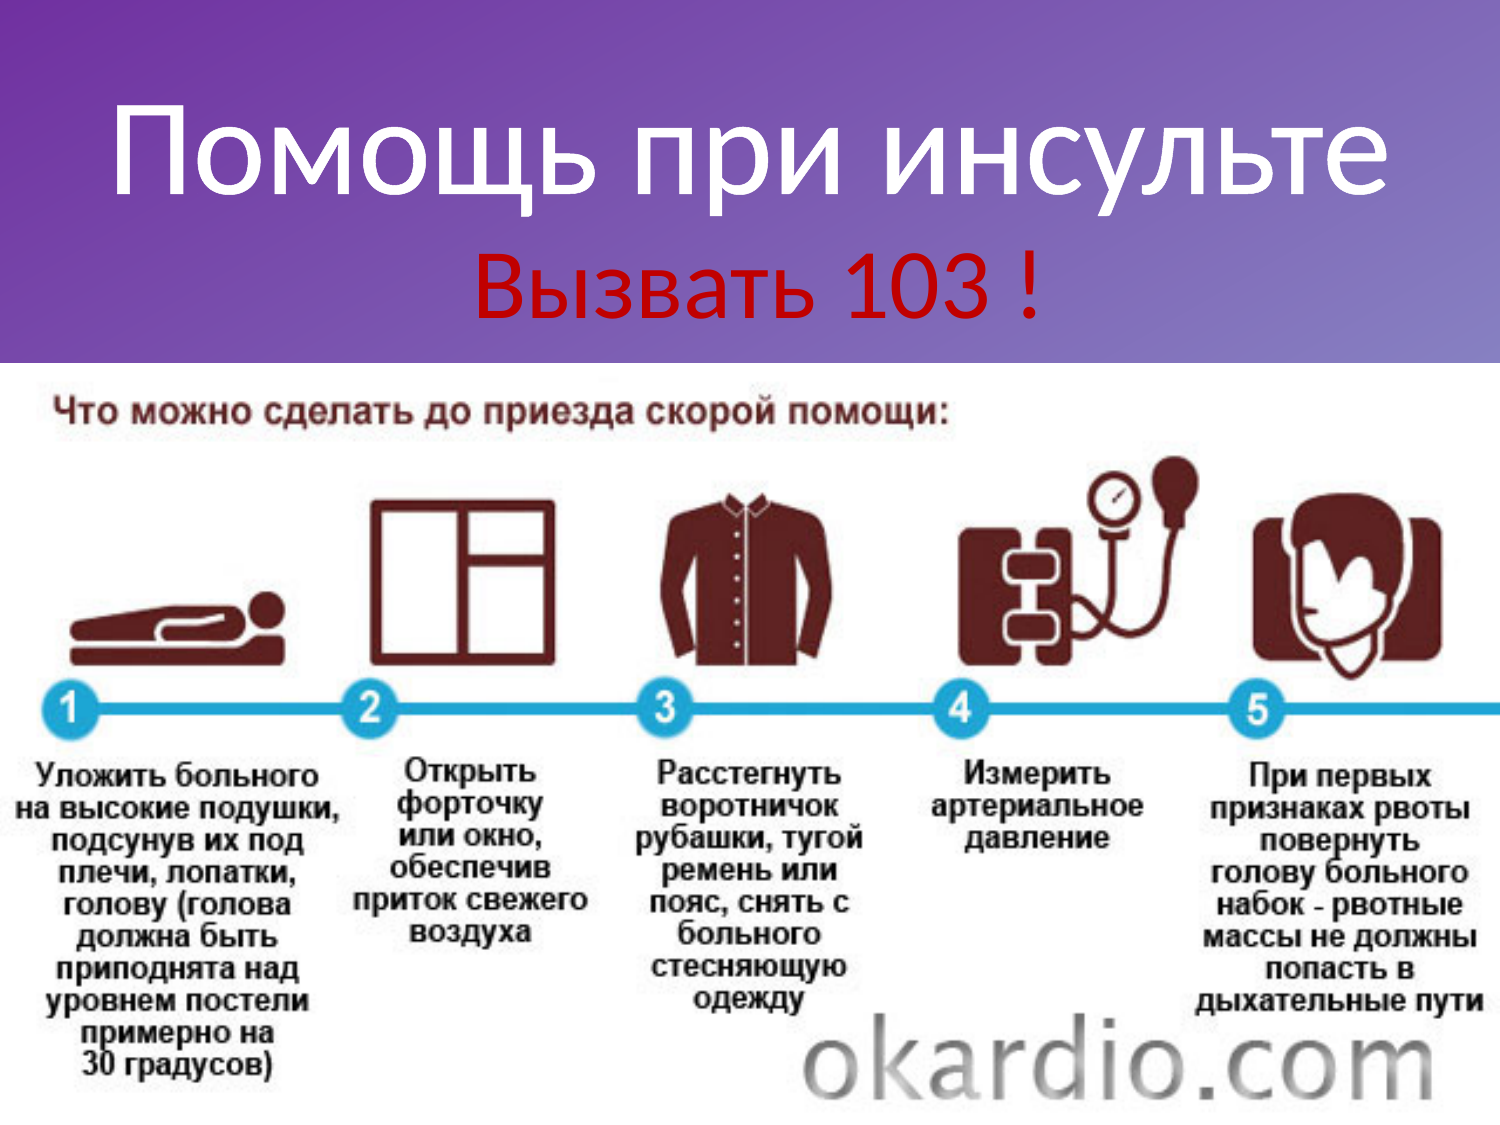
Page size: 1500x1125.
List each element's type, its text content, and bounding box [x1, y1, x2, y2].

list Вызвать 103 ! [75, 210, 1425, 361]
title Помощь при инсульте [75, 45, 1425, 210]
picture [0, 362, 1500, 1125]
